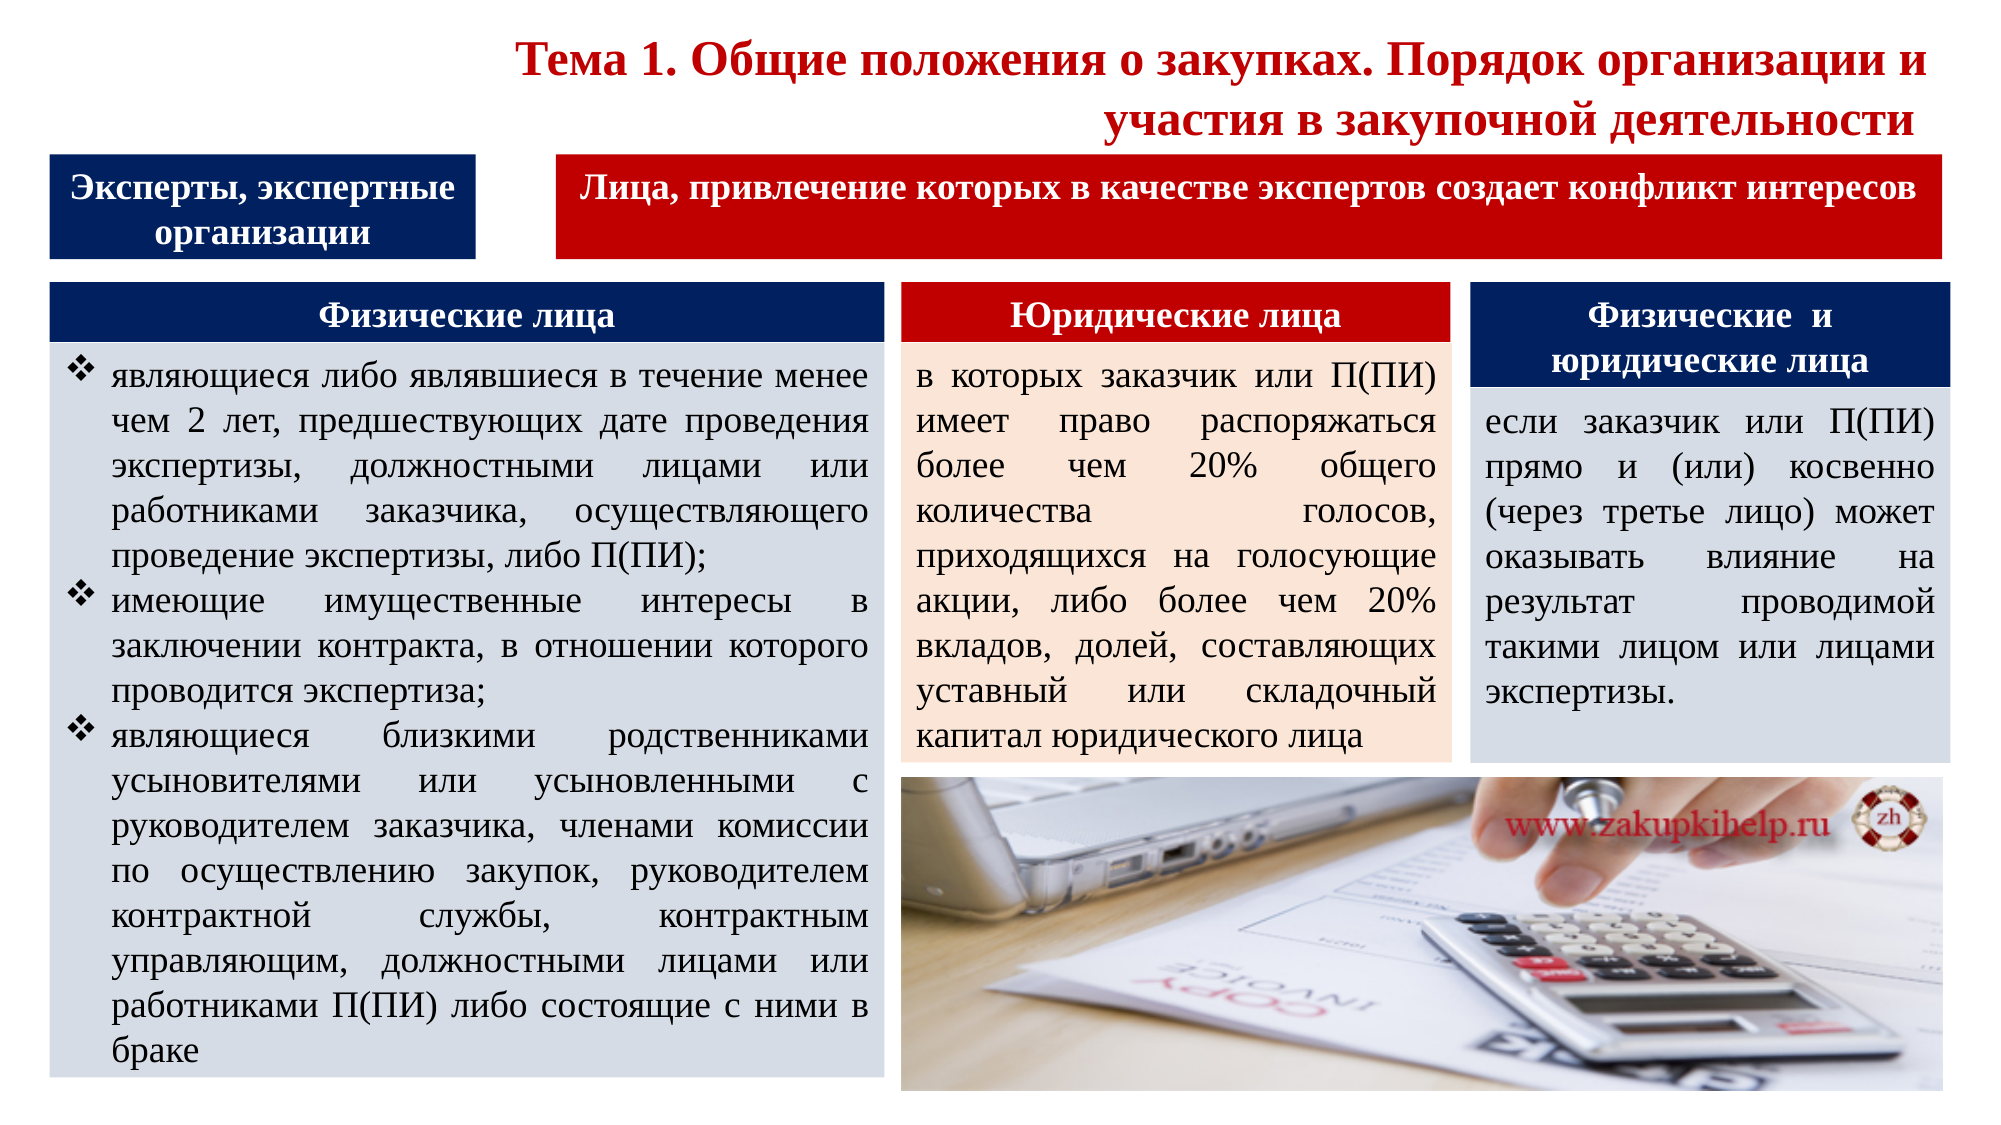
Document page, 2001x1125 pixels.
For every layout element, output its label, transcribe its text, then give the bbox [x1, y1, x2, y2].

picture [901, 777, 1943, 1091]
text_box Лица, привлечение которых в качестве экспертов создает конфликт интересов [555, 154, 1943, 260]
text_box Эксперты, экспертные организации [49, 154, 476, 260]
text_box Тема 1. Общие положения о закупках. Порядок организации и участия в закупочной деятельности [346, 18, 1943, 153]
text_box Физические лица [49, 282, 885, 342]
text_box если заказчик или П(ПИ) прямо и (или) косвенно (через третье лицо) может оказывать влияние на результат проводимой такими лицом или лицами экспертизы. [1470, 388, 1951, 763]
text_box Юридические лица [901, 282, 1451, 342]
text_box в которых заказчик или П(ПИ) имеет право распоряжаться более чем 20% общего количества голосов, приходящихся на голосующие акции, либо более чем 20% вкладов, долей, составляющих уставный или складочный капитал юридического лица [901, 342, 1452, 763]
text_box являющиеся либо являвшиеся в течение менее чем 2 лет, предшествующих дате проведения экспертизы, должностными лицами или работниками заказчика, осуществляющего проведение экспертизы, либо П(ПИ); имеющие имущественные интересы в заключении контракта, в отношении которого проводится экспертиза; являющиеся близкими родственниками усыновителями или усыновленными с руководителем заказчика, членами комиссии по осуществлению закупок, руководителем контрактной службы, контрактным управляющим, должностными лицами или работниками П(ПИ) либо состоящие с ними в браке [49, 342, 885, 1078]
text_box Физические и юридические лица [1470, 282, 1951, 387]
